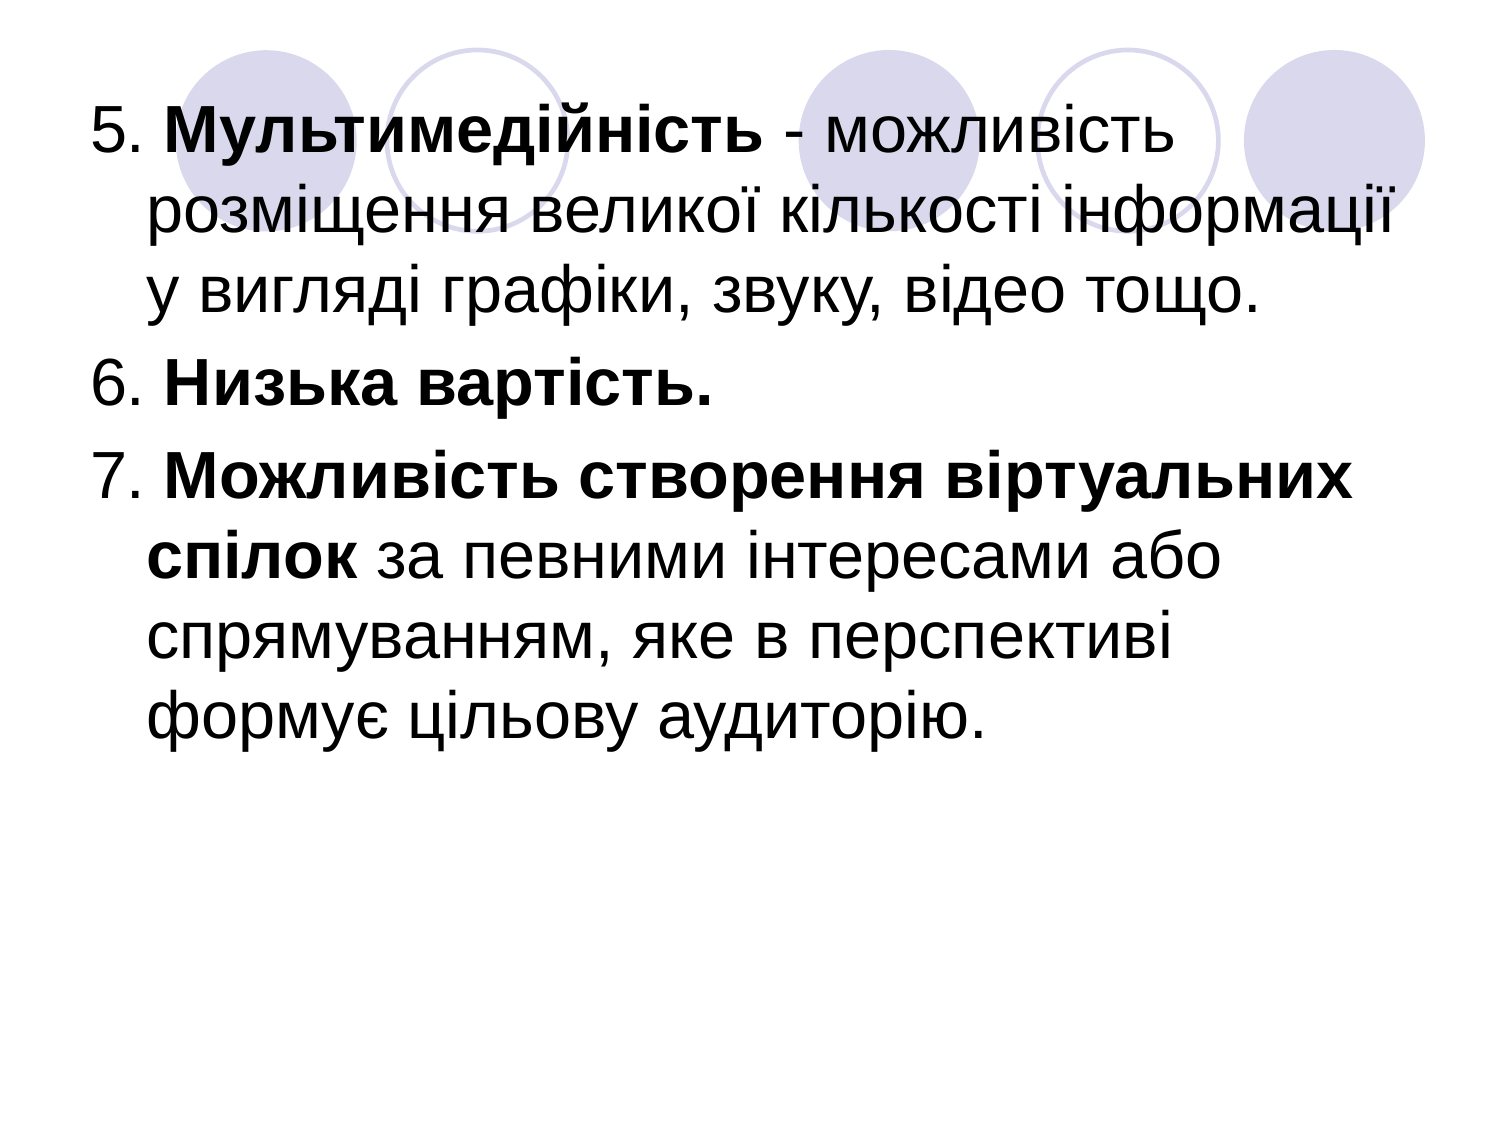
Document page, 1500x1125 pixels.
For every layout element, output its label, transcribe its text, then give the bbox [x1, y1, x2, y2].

list 5. Мультимедійність - можливість розміщення великої кількості інформації у вигляді графіки, звуку, відео тощо. 6. Низька вартість. 7. Можливість створення віртуальних спілок за певними інтересами або спрямуванням, яке в перспективі формує цільову аудиторію. [75, 78, 1425, 1006]
